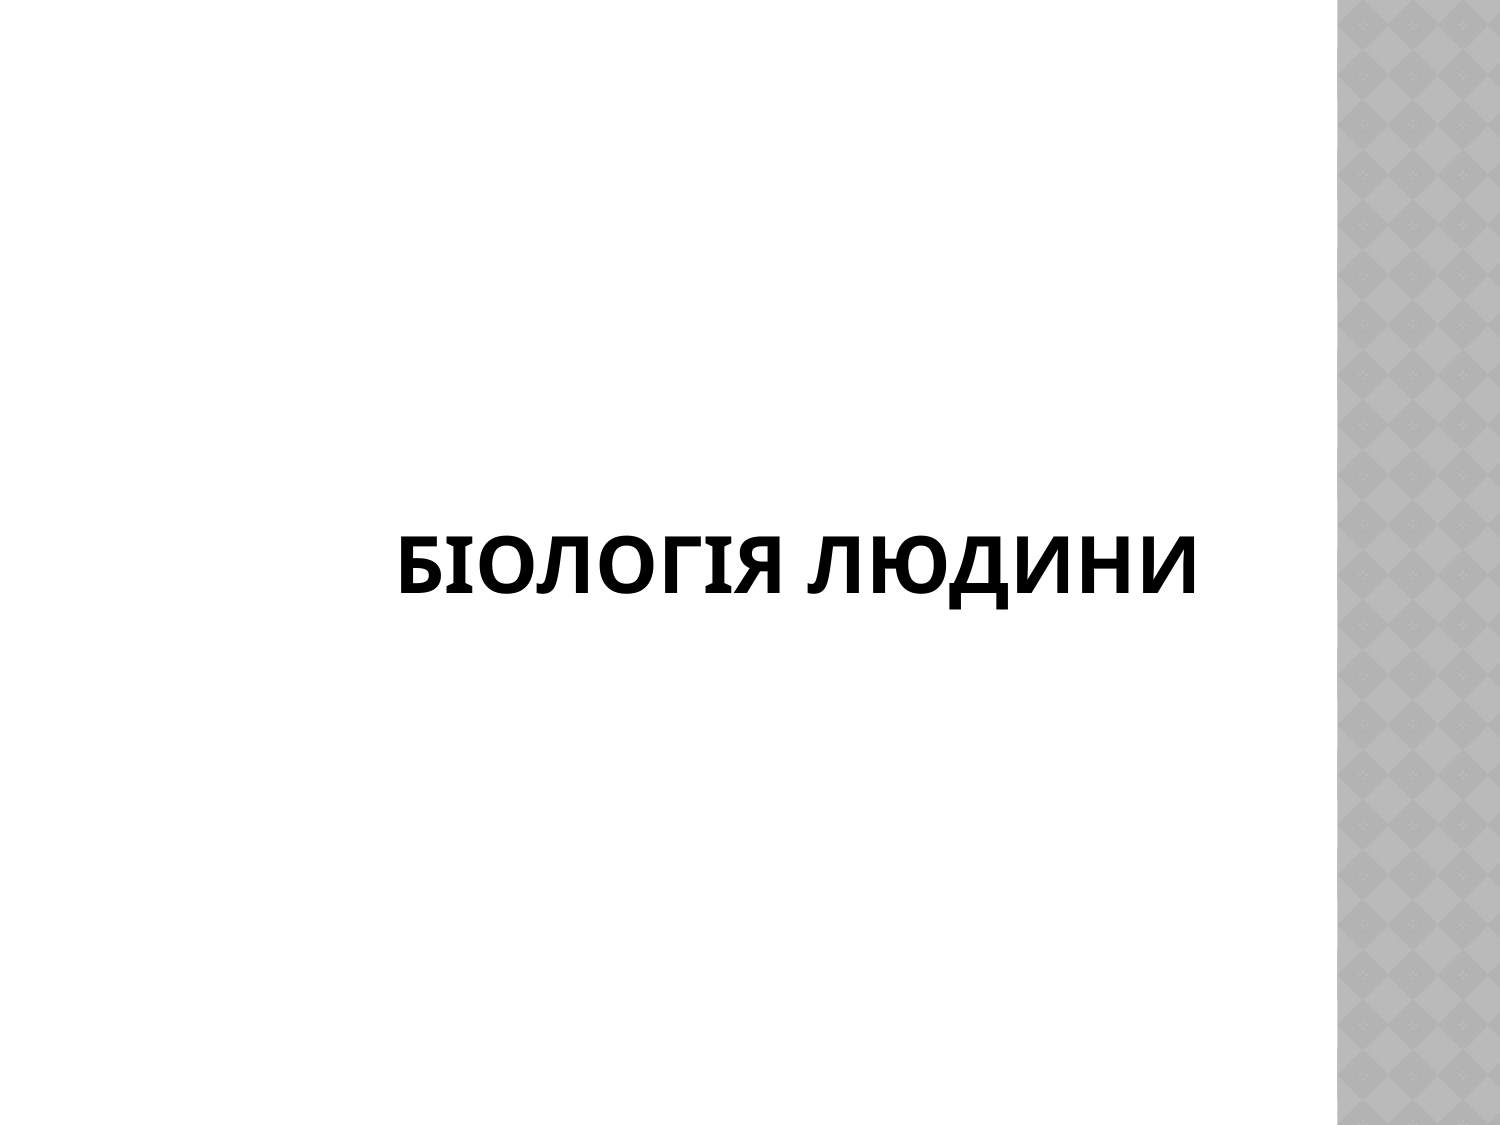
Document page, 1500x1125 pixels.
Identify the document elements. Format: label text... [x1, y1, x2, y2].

title Біологія людини [386, 87, 1500, 610]
